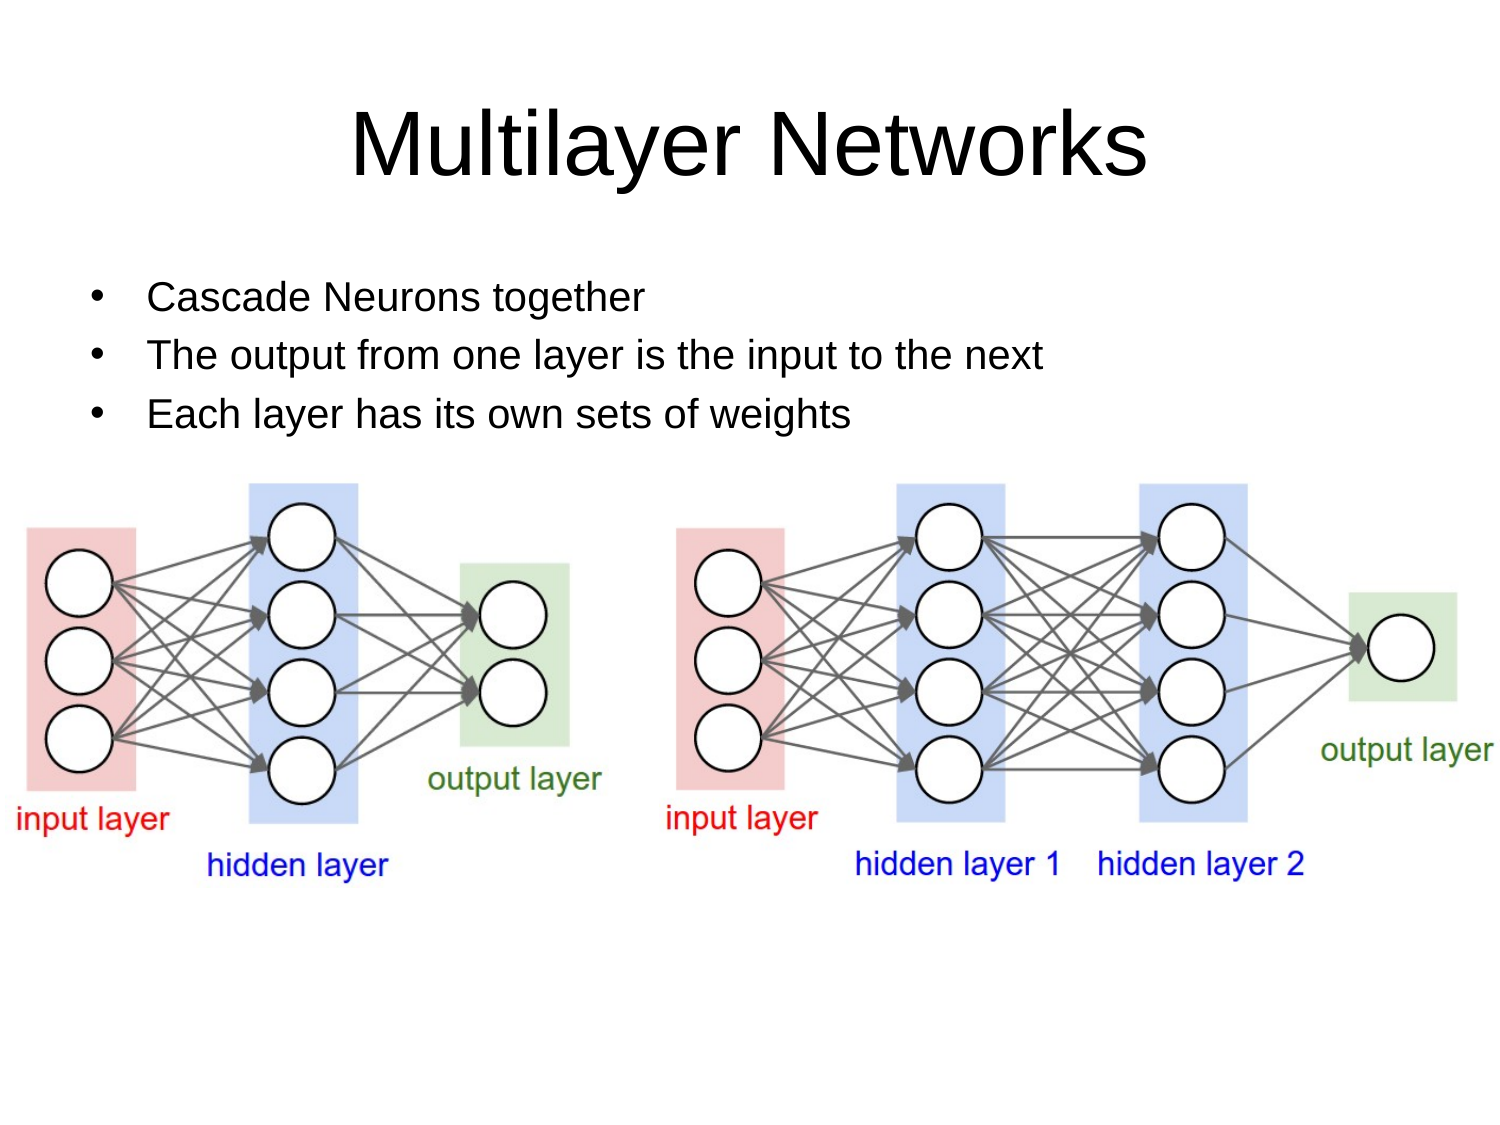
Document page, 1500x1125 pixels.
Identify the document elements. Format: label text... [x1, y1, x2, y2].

title Multilayer Networks [75, 45, 1425, 233]
picture [5, 474, 609, 888]
list Cascade Neurons together The output from one layer is the input to the next Each layer has its own sets of weights [75, 262, 1425, 1005]
picture [658, 474, 1500, 888]
